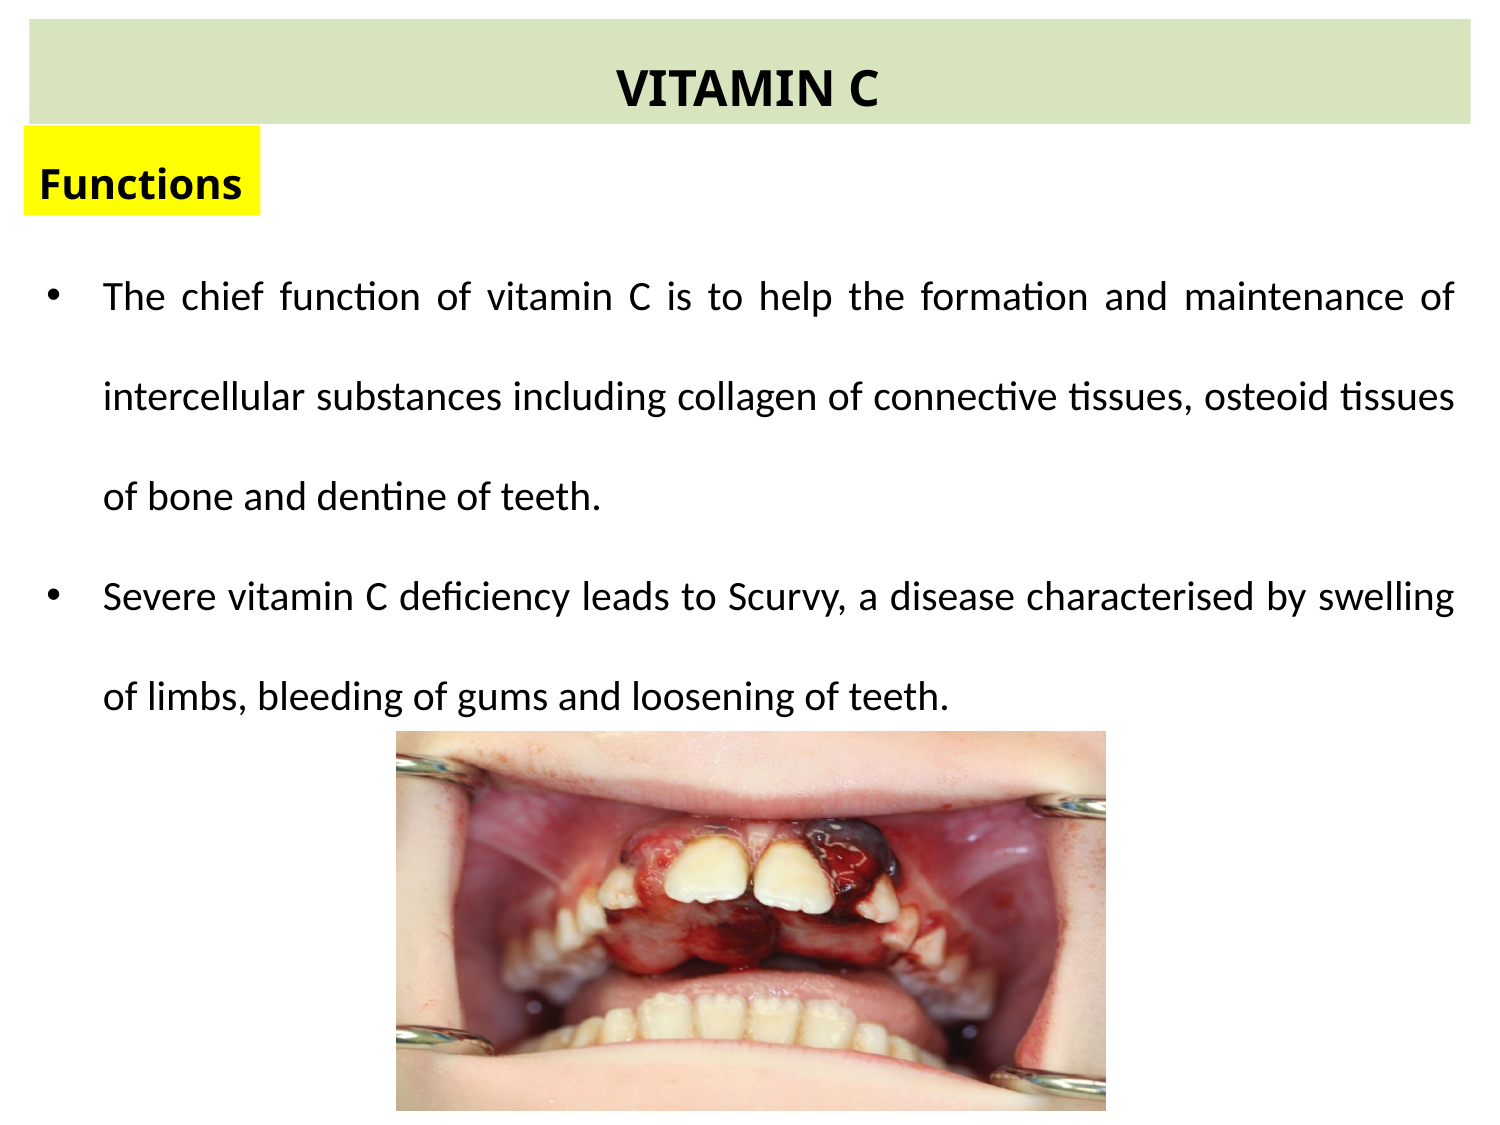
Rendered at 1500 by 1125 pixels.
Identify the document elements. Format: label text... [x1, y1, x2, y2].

picture [396, 731, 1106, 1111]
text_box The chief function of vitamin C is to help the formation and maintenance of intercellular substances including collagen of connective tissues, osteoid tissues of bone and dentine of teeth. Severe vitamin C deficiency leads to Scurvy, a disease characterised by swelling of limbs, bleeding of gums and loosening of teeth. [31, 211, 1471, 727]
text_box VITAMIN C [29, 19, 1471, 124]
text_box Functions [23, 125, 261, 216]
